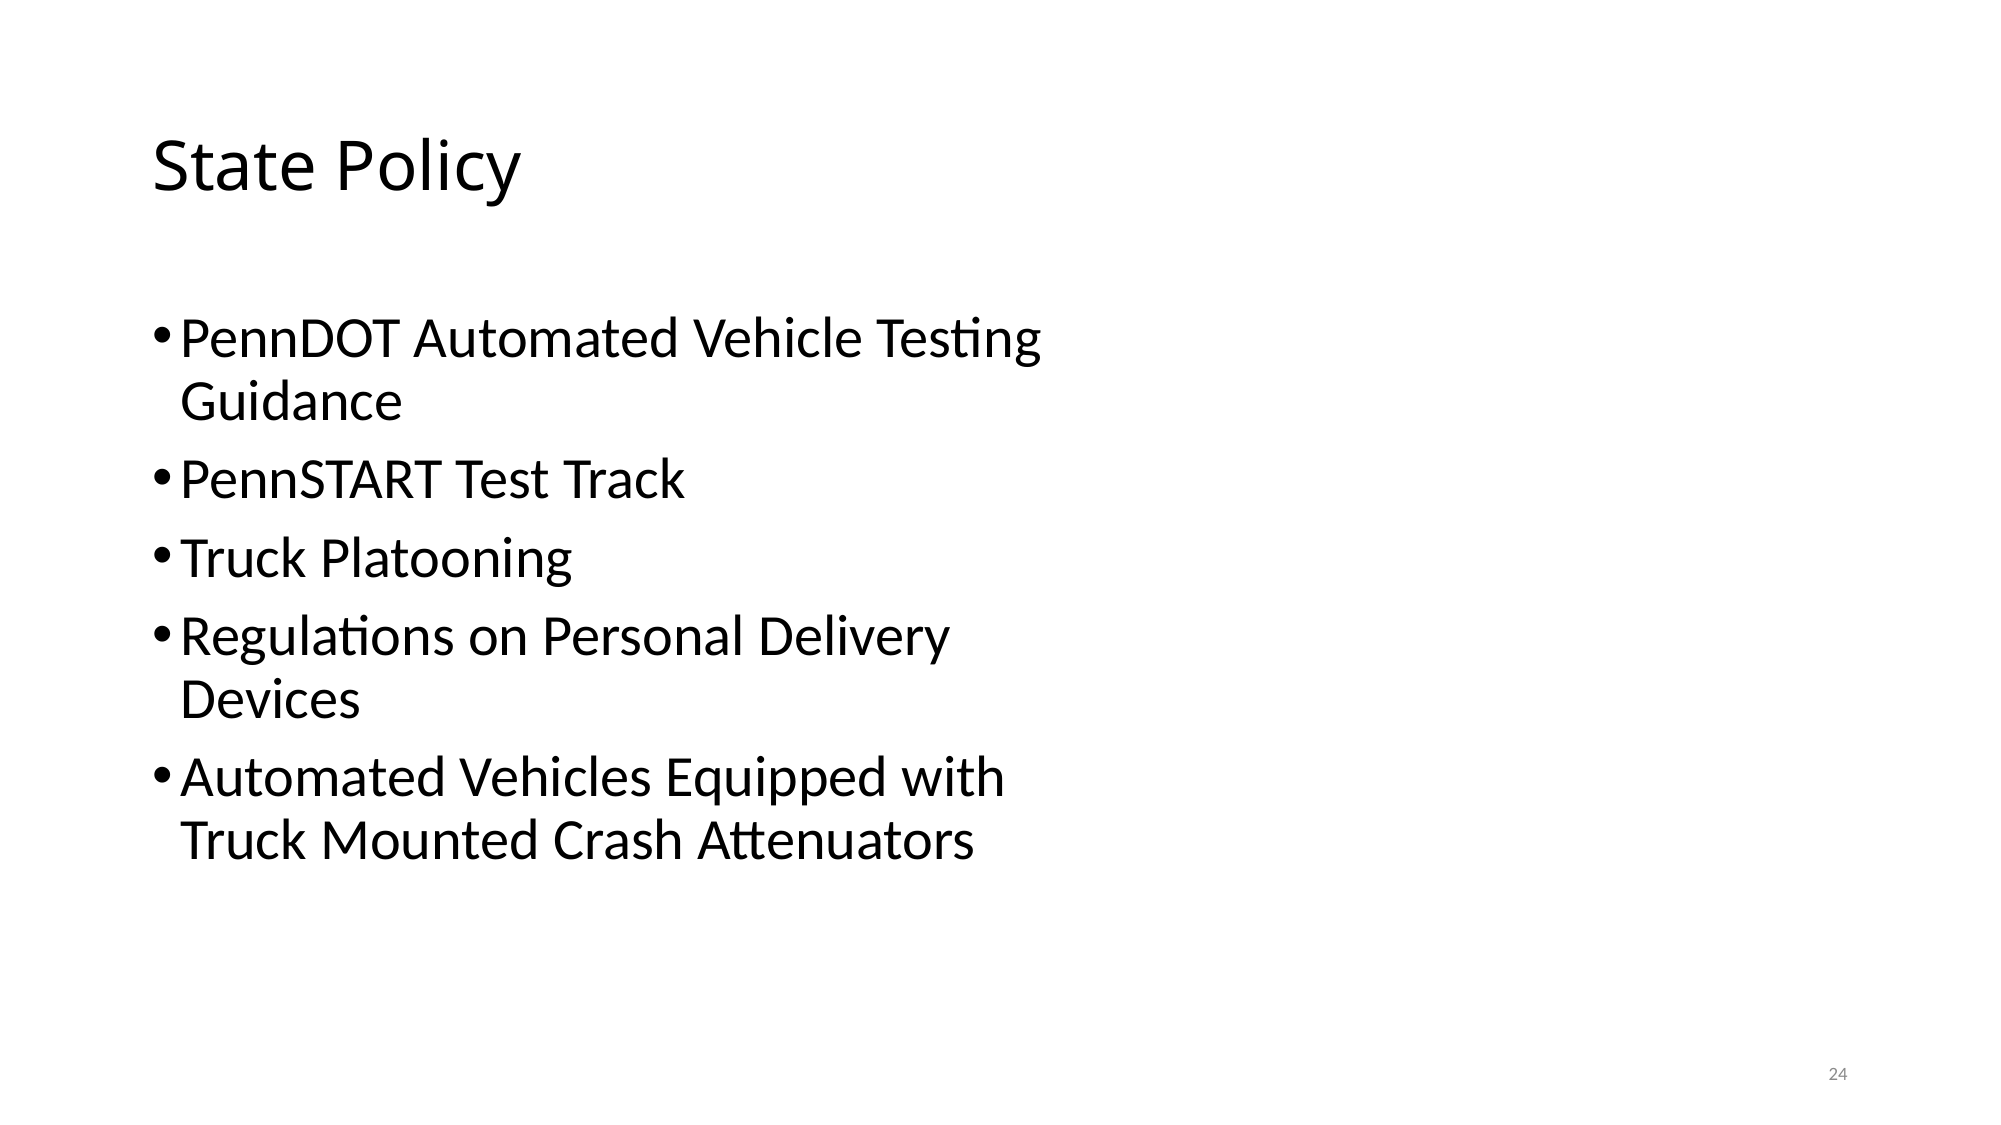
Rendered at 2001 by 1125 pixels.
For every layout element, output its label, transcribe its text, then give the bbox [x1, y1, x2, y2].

slide_number 24 [1412, 1042, 1863, 1103]
list PennDOT Automated Vehicle Testing Guidance PennSTART Test Track Truck Platooning Regulations on Personal Delivery Devices Automated Vehicles Equipped with Truck Mounted Crash Attenuators [137, 299, 1150, 1014]
title State Policy [137, 59, 1863, 278]
